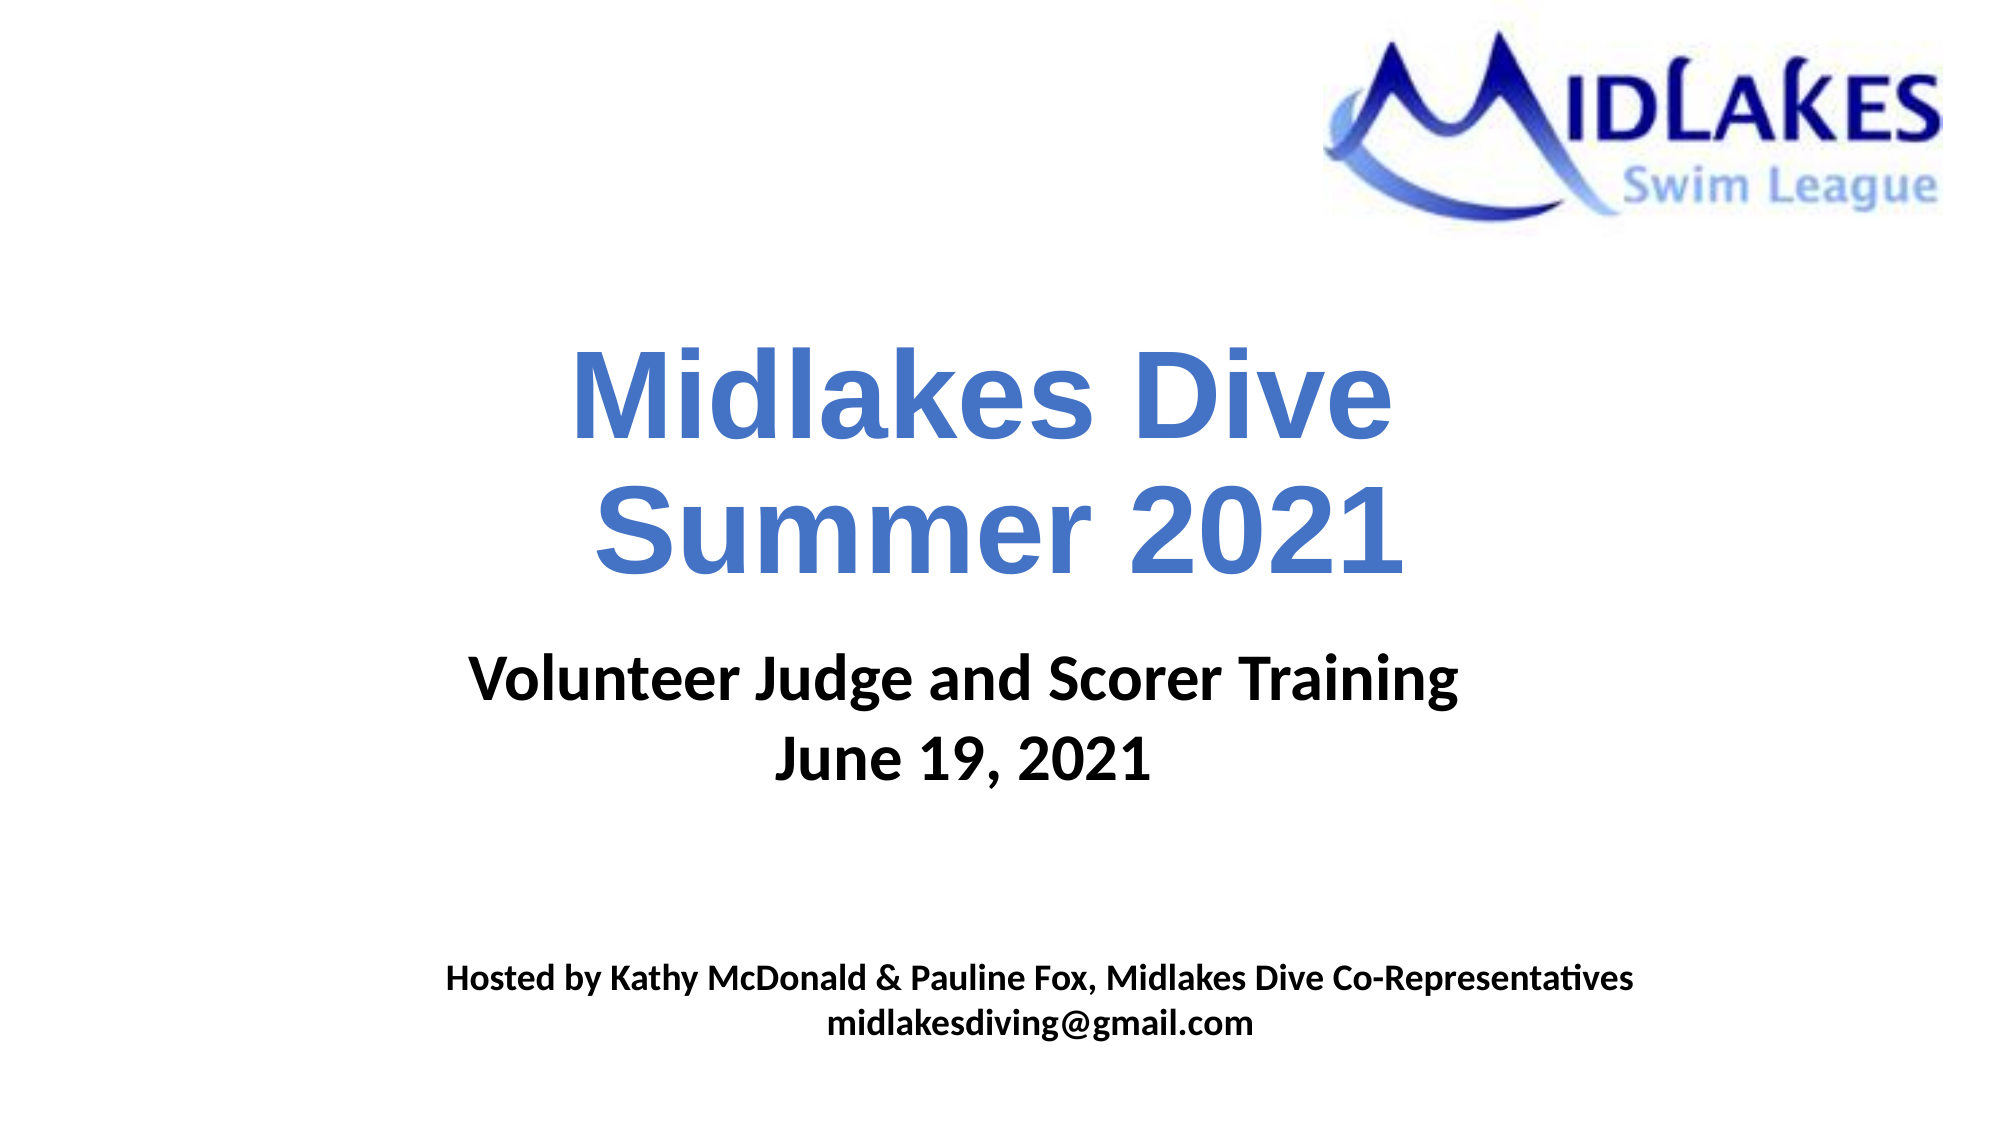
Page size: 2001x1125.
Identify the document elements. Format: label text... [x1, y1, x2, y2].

picture [1323, 0, 1943, 241]
text_box Hosted by Kathy McDonald & Pauline Fox, Midlakes Dive Co-Representatives midlakesdiving@gmail.com [376, 945, 1705, 1096]
title Midlakes Dive Summer 2021 [249, 216, 1750, 608]
text_box Volunteer Judge and Scorer Training June 19, 2021 [88, 626, 1841, 907]
